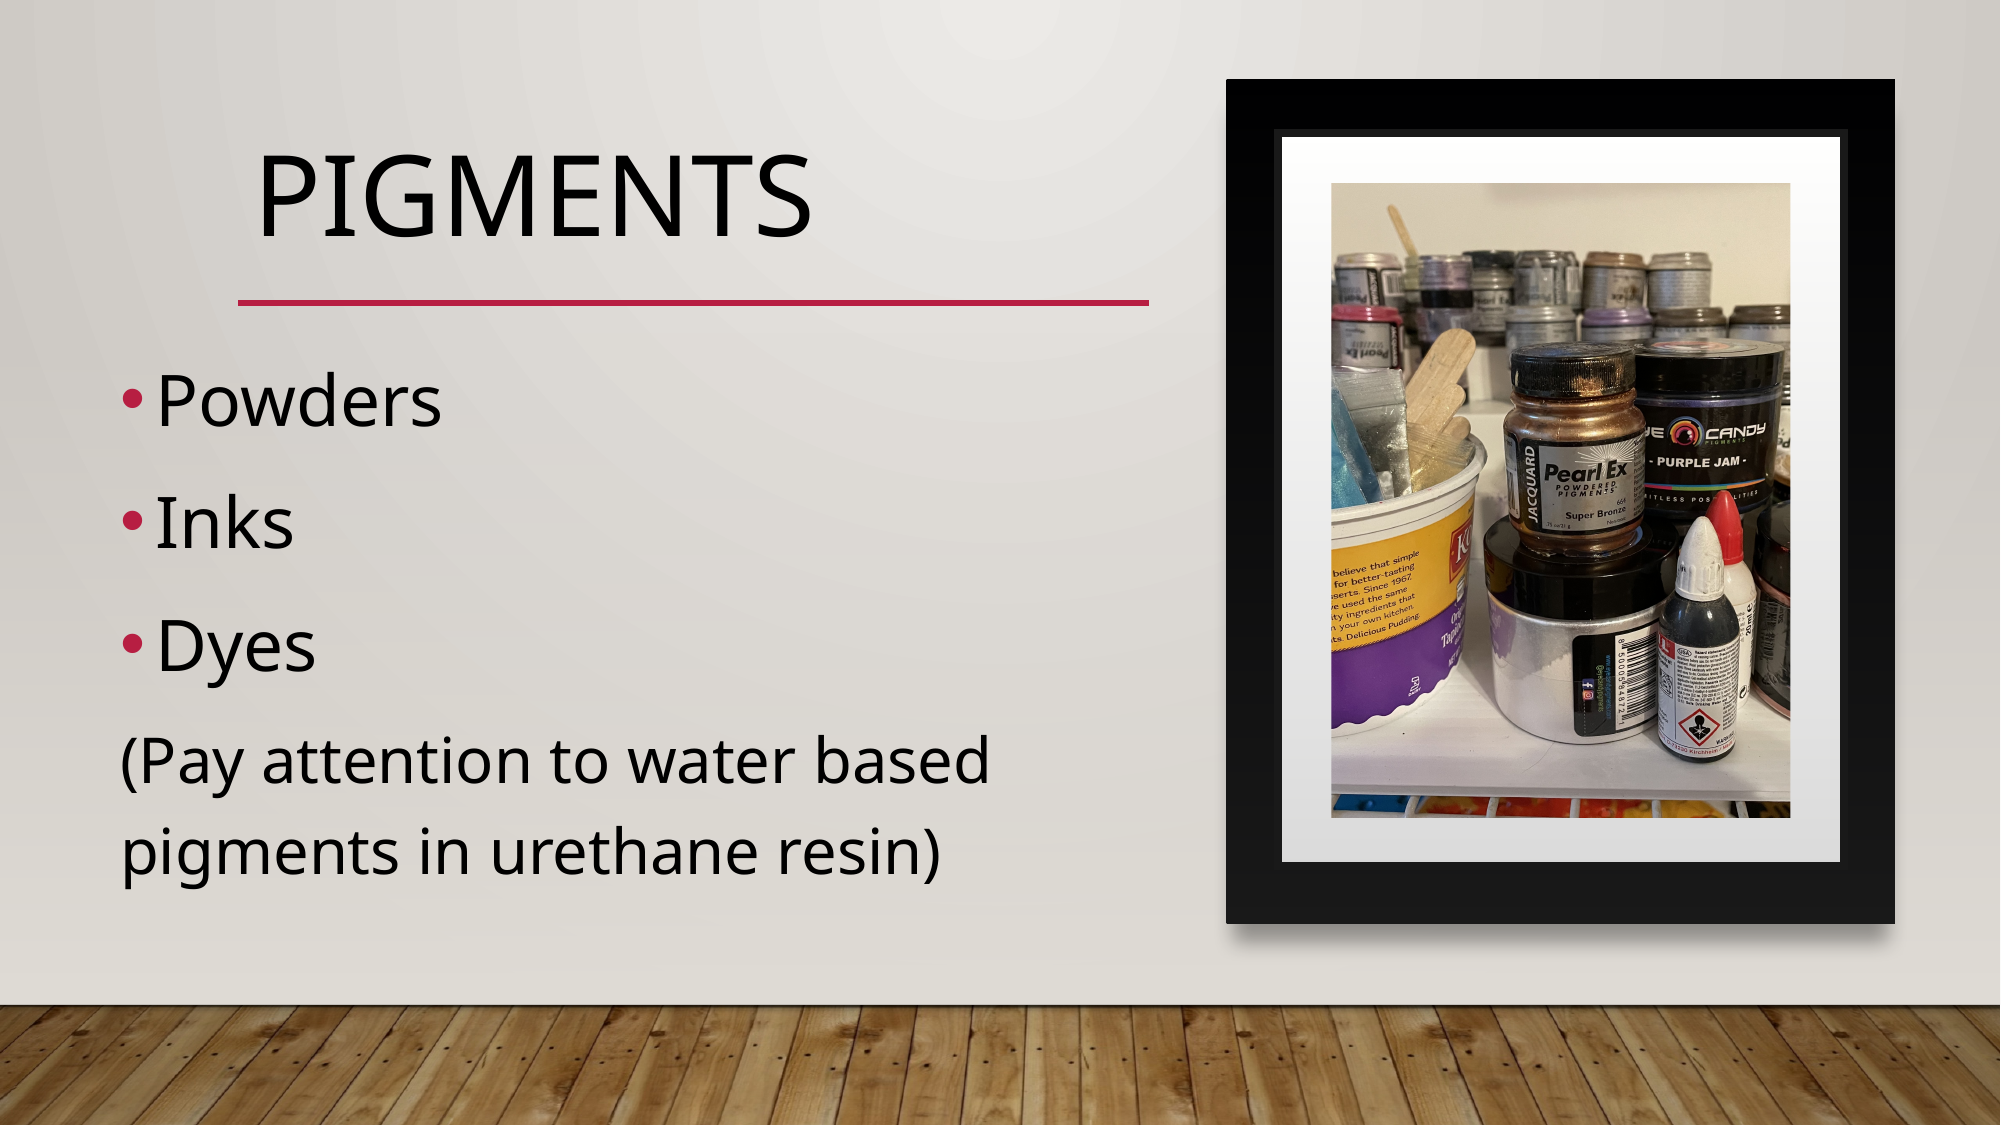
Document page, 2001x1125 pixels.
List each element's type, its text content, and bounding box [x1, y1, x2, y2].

text_box [0, 0, 2000, 330]
title pigments [238, 131, 1149, 302]
picture [1331, 182, 1791, 818]
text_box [1226, 78, 1896, 924]
picture [0, 1006, 2000, 1125]
list Powders Inks Dyes (Pay attention to water based pigments in urethane resin) [105, 330, 1149, 897]
text_box [0, 330, 2000, 1004]
